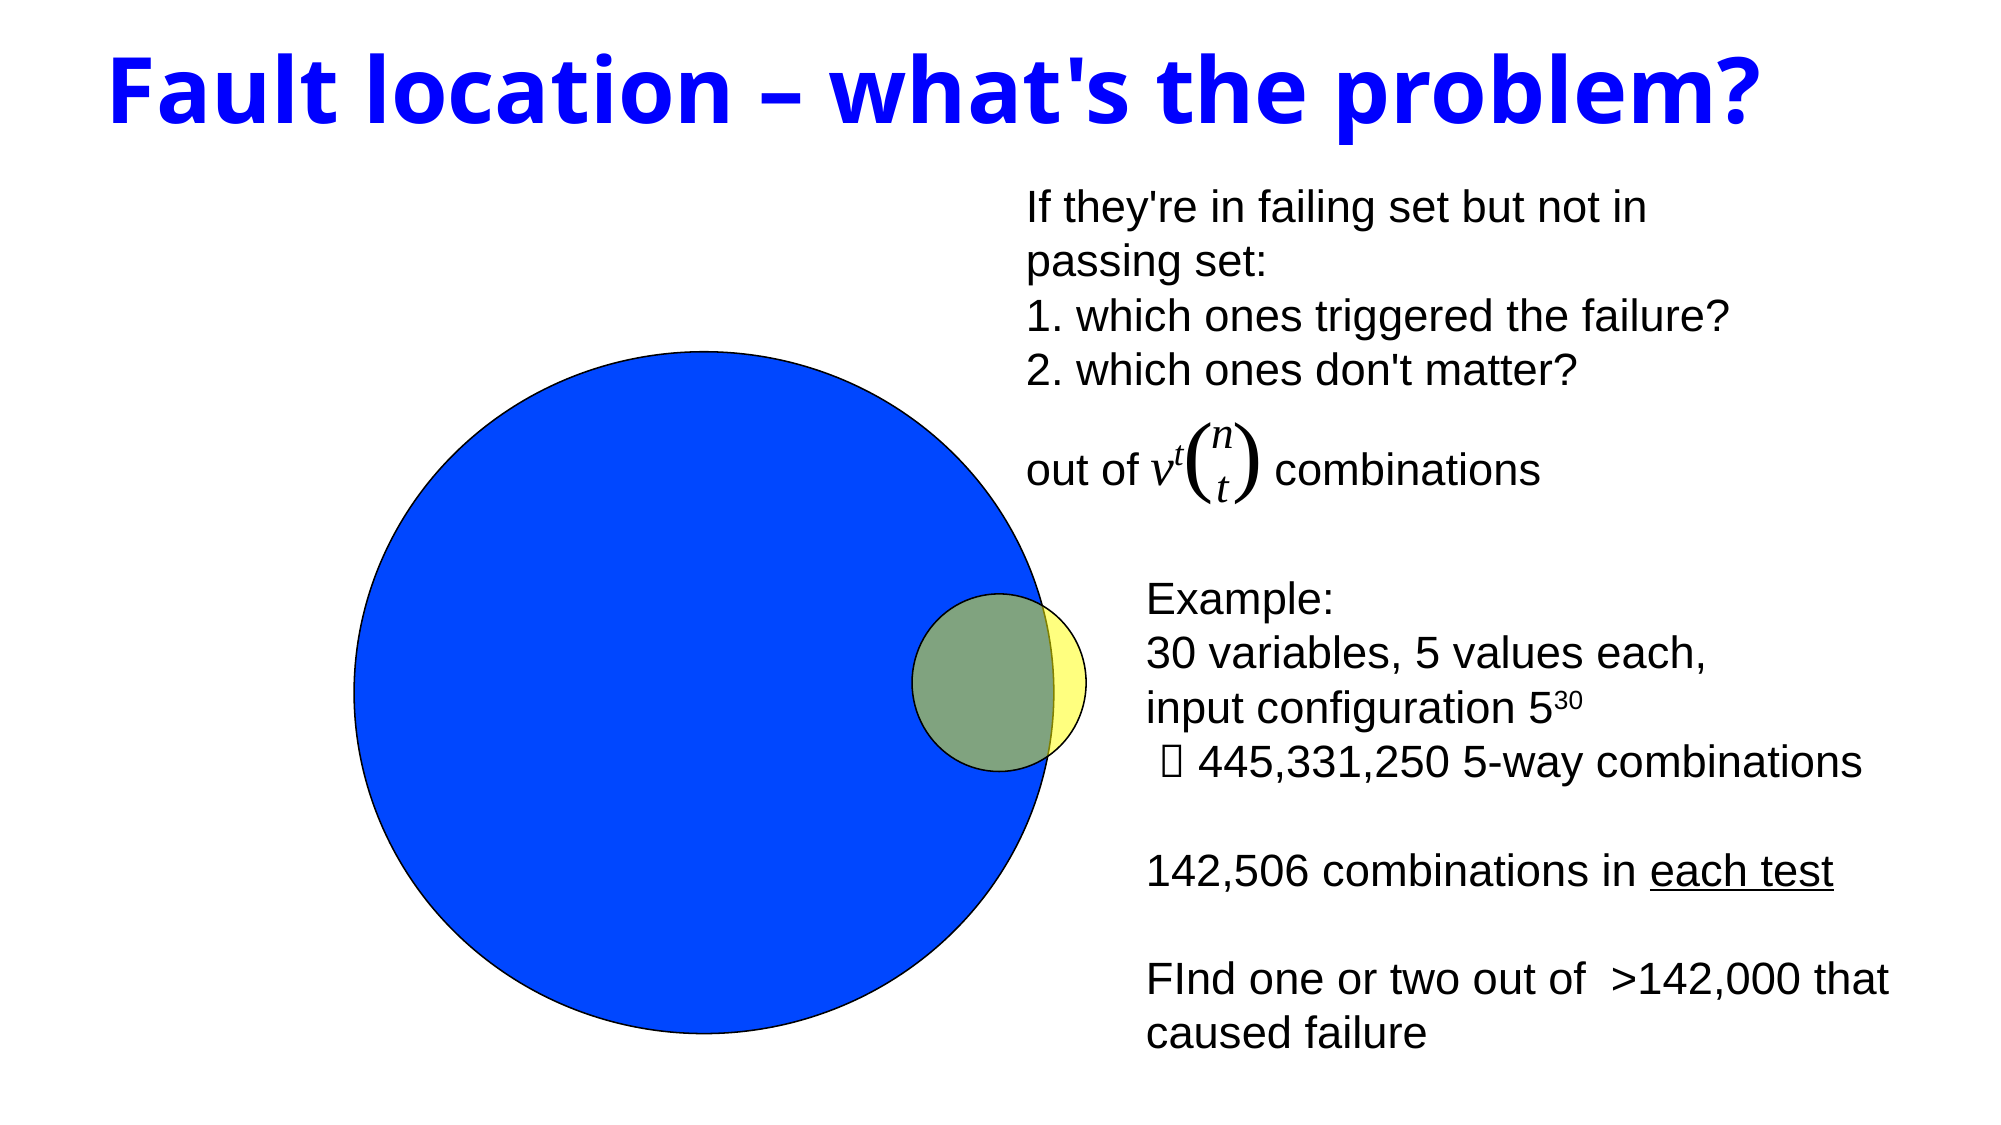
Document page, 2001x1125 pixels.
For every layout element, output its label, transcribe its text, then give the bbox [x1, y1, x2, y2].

text_box If they're in failing set but not in passing set: 1. which ones triggered the failure? 2. which ones don't matter? out of vt( ) combinations [1012, 170, 1750, 598]
text_box Example: 30 variables, 5 values each, input configuration 530  445,331,250 5-way combinations 142,506 combinations in each test FInd one or two out of >142,000 that caused failure [1132, 562, 1961, 1081]
text_box [912, 593, 1087, 772]
title Fault location – what's the problem? [90, 29, 1910, 159]
text_box [354, 351, 1048, 1034]
text_box n t [1197, 396, 1248, 527]
